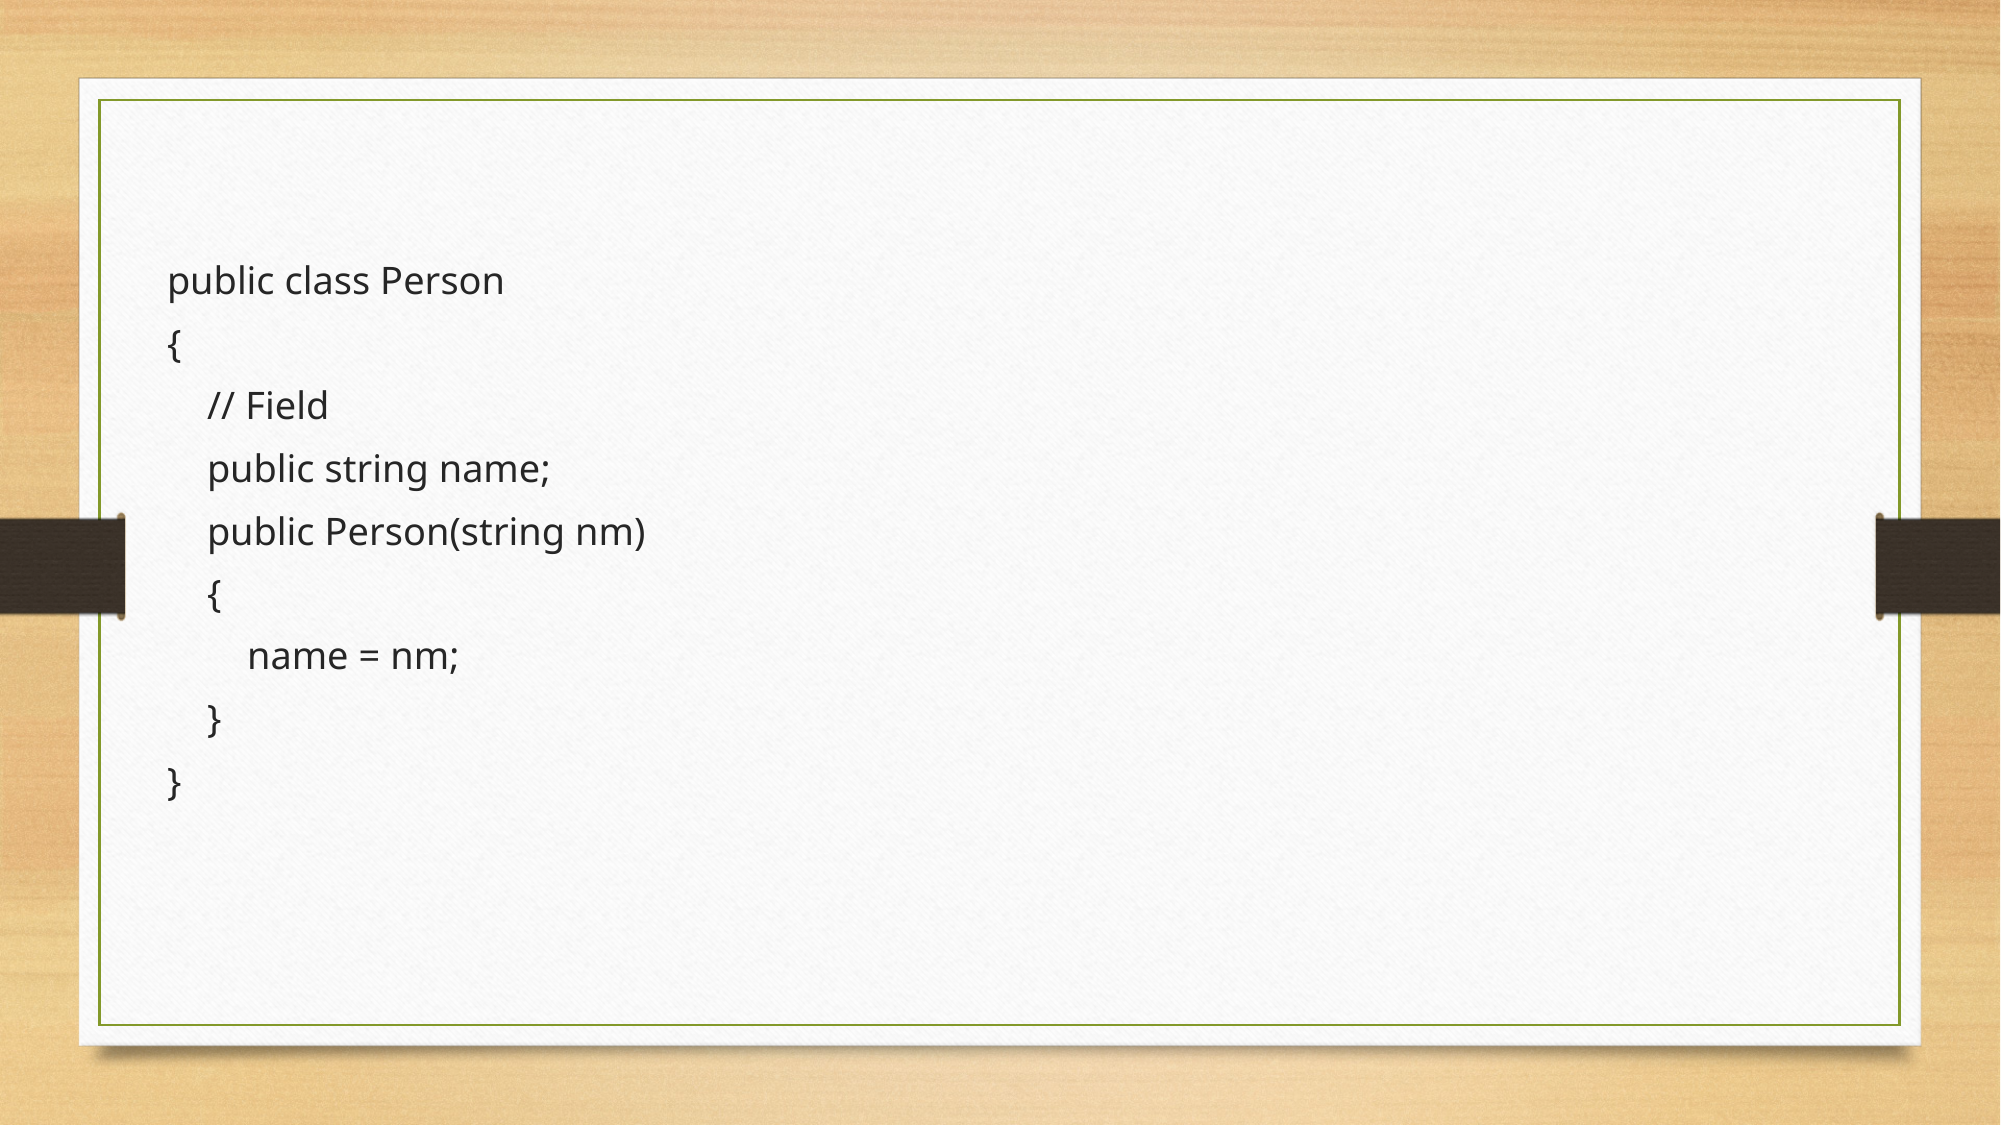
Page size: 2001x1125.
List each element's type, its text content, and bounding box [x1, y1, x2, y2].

picture [0, 0, 2001, 1125]
list public class Person { // Field public string name; public Person(string nm) { name = nm; } } [152, 249, 1853, 811]
